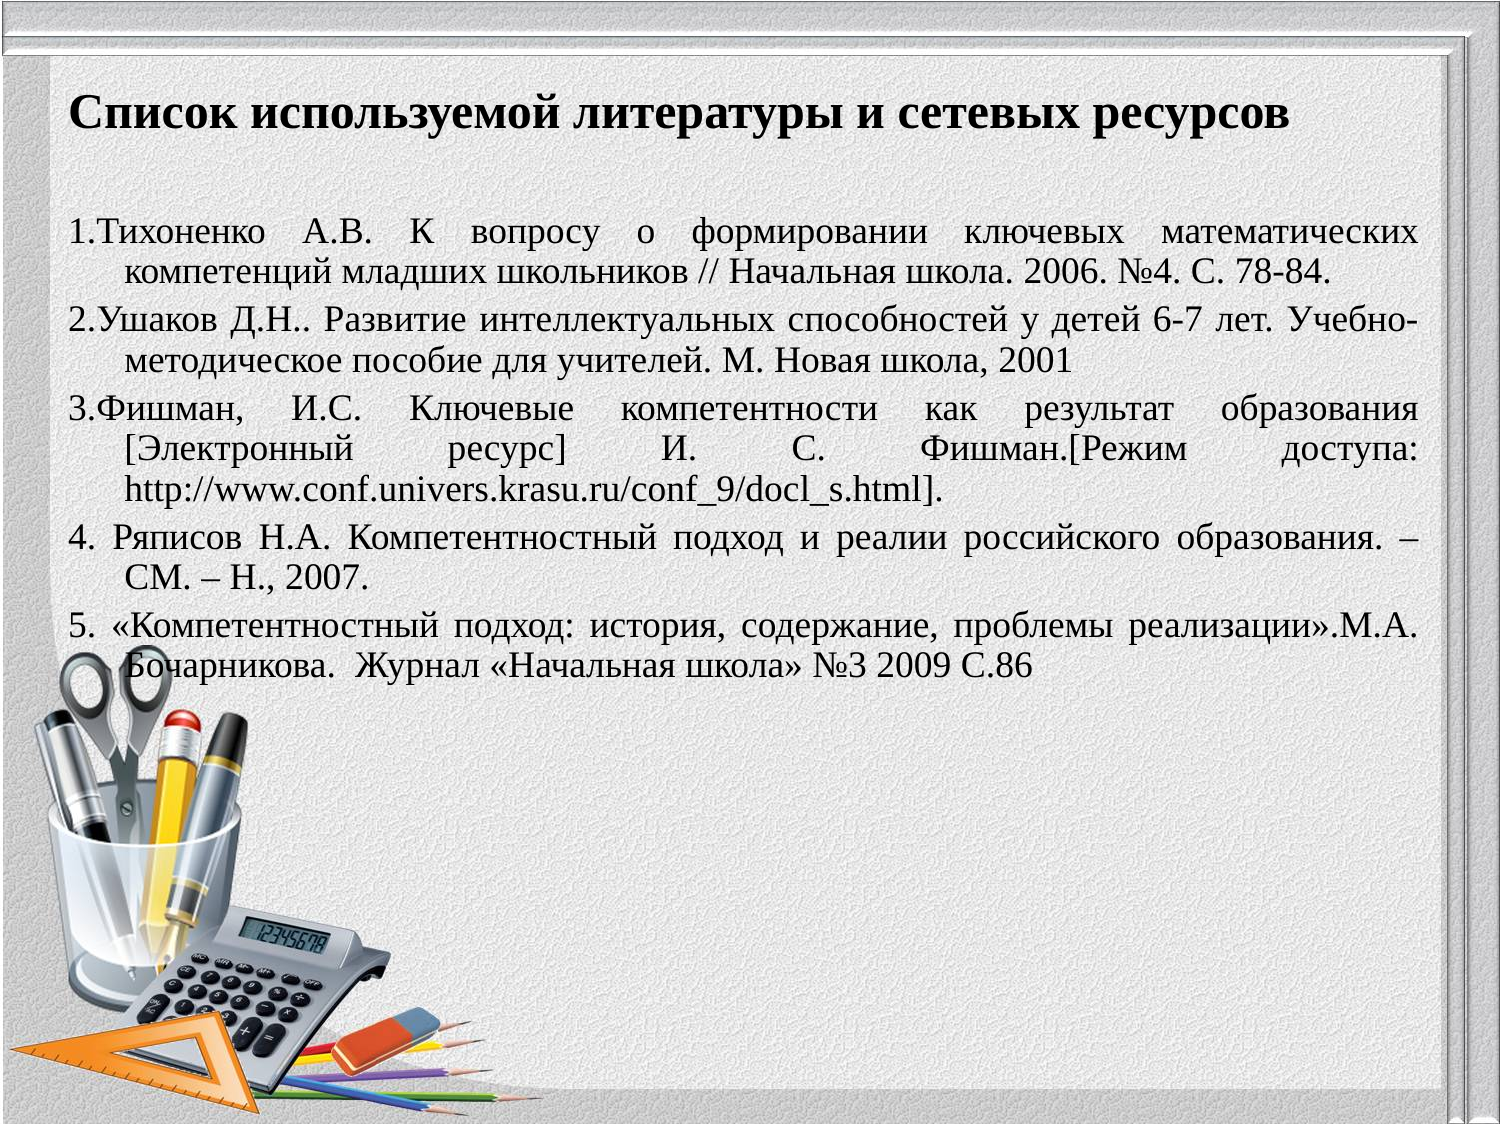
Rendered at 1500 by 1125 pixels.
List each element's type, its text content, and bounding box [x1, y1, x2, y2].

text_box [64, 78, 1412, 154]
picture [0, 0, 1500, 1125]
list Список используемой литературы и сетевых ресурсов 1.Тихоненко А.В. К вопросу о формировании ключевых математических компетенций младших школьников // Начальная школа. 2006. №4. С. 78-84. 2.Ушаков Д.Н.. Развитие интеллектуальных способностей у детей 6-7 лет. Учебно-методическое пособие для учителей. М. Новая школа, 2001 3.Фишман, И.С. Ключевые компетентности как результат образования [Электронный ресурс] И. С. Фишман.[Режим доступа: http://www.conf.univers.krasu.ru/conf_9/docl_s.html]. 4. Ряписов Н.А. Компетентностный подход и реалии российского образования. – СМ. – Н., 2007. 5. «Компетентностный подход: история, содержание, проблемы реализации».М.А. Бочарникова. Журнал «Начальная школа» №3 2009 С.86 [53, 78, 1436, 787]
